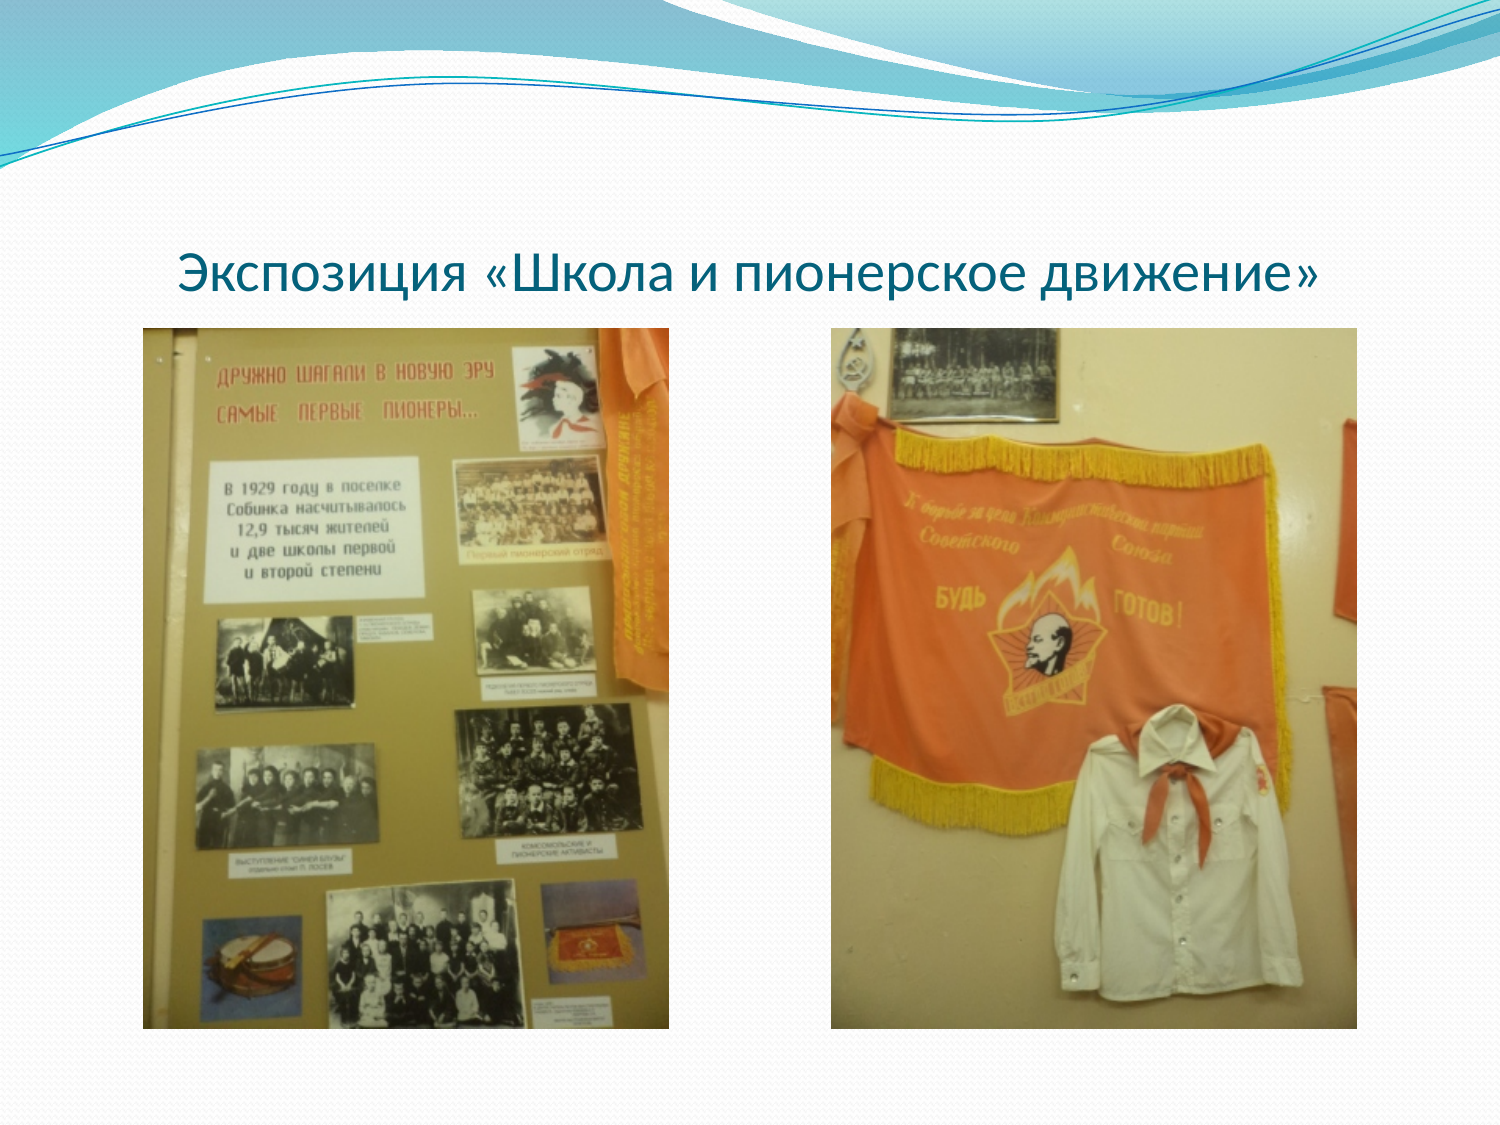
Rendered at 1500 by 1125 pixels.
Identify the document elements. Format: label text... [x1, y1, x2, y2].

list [830, 328, 1357, 1030]
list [143, 328, 669, 1030]
title Экспозиция «Школа и пионерское движение» [74, 115, 1426, 304]
